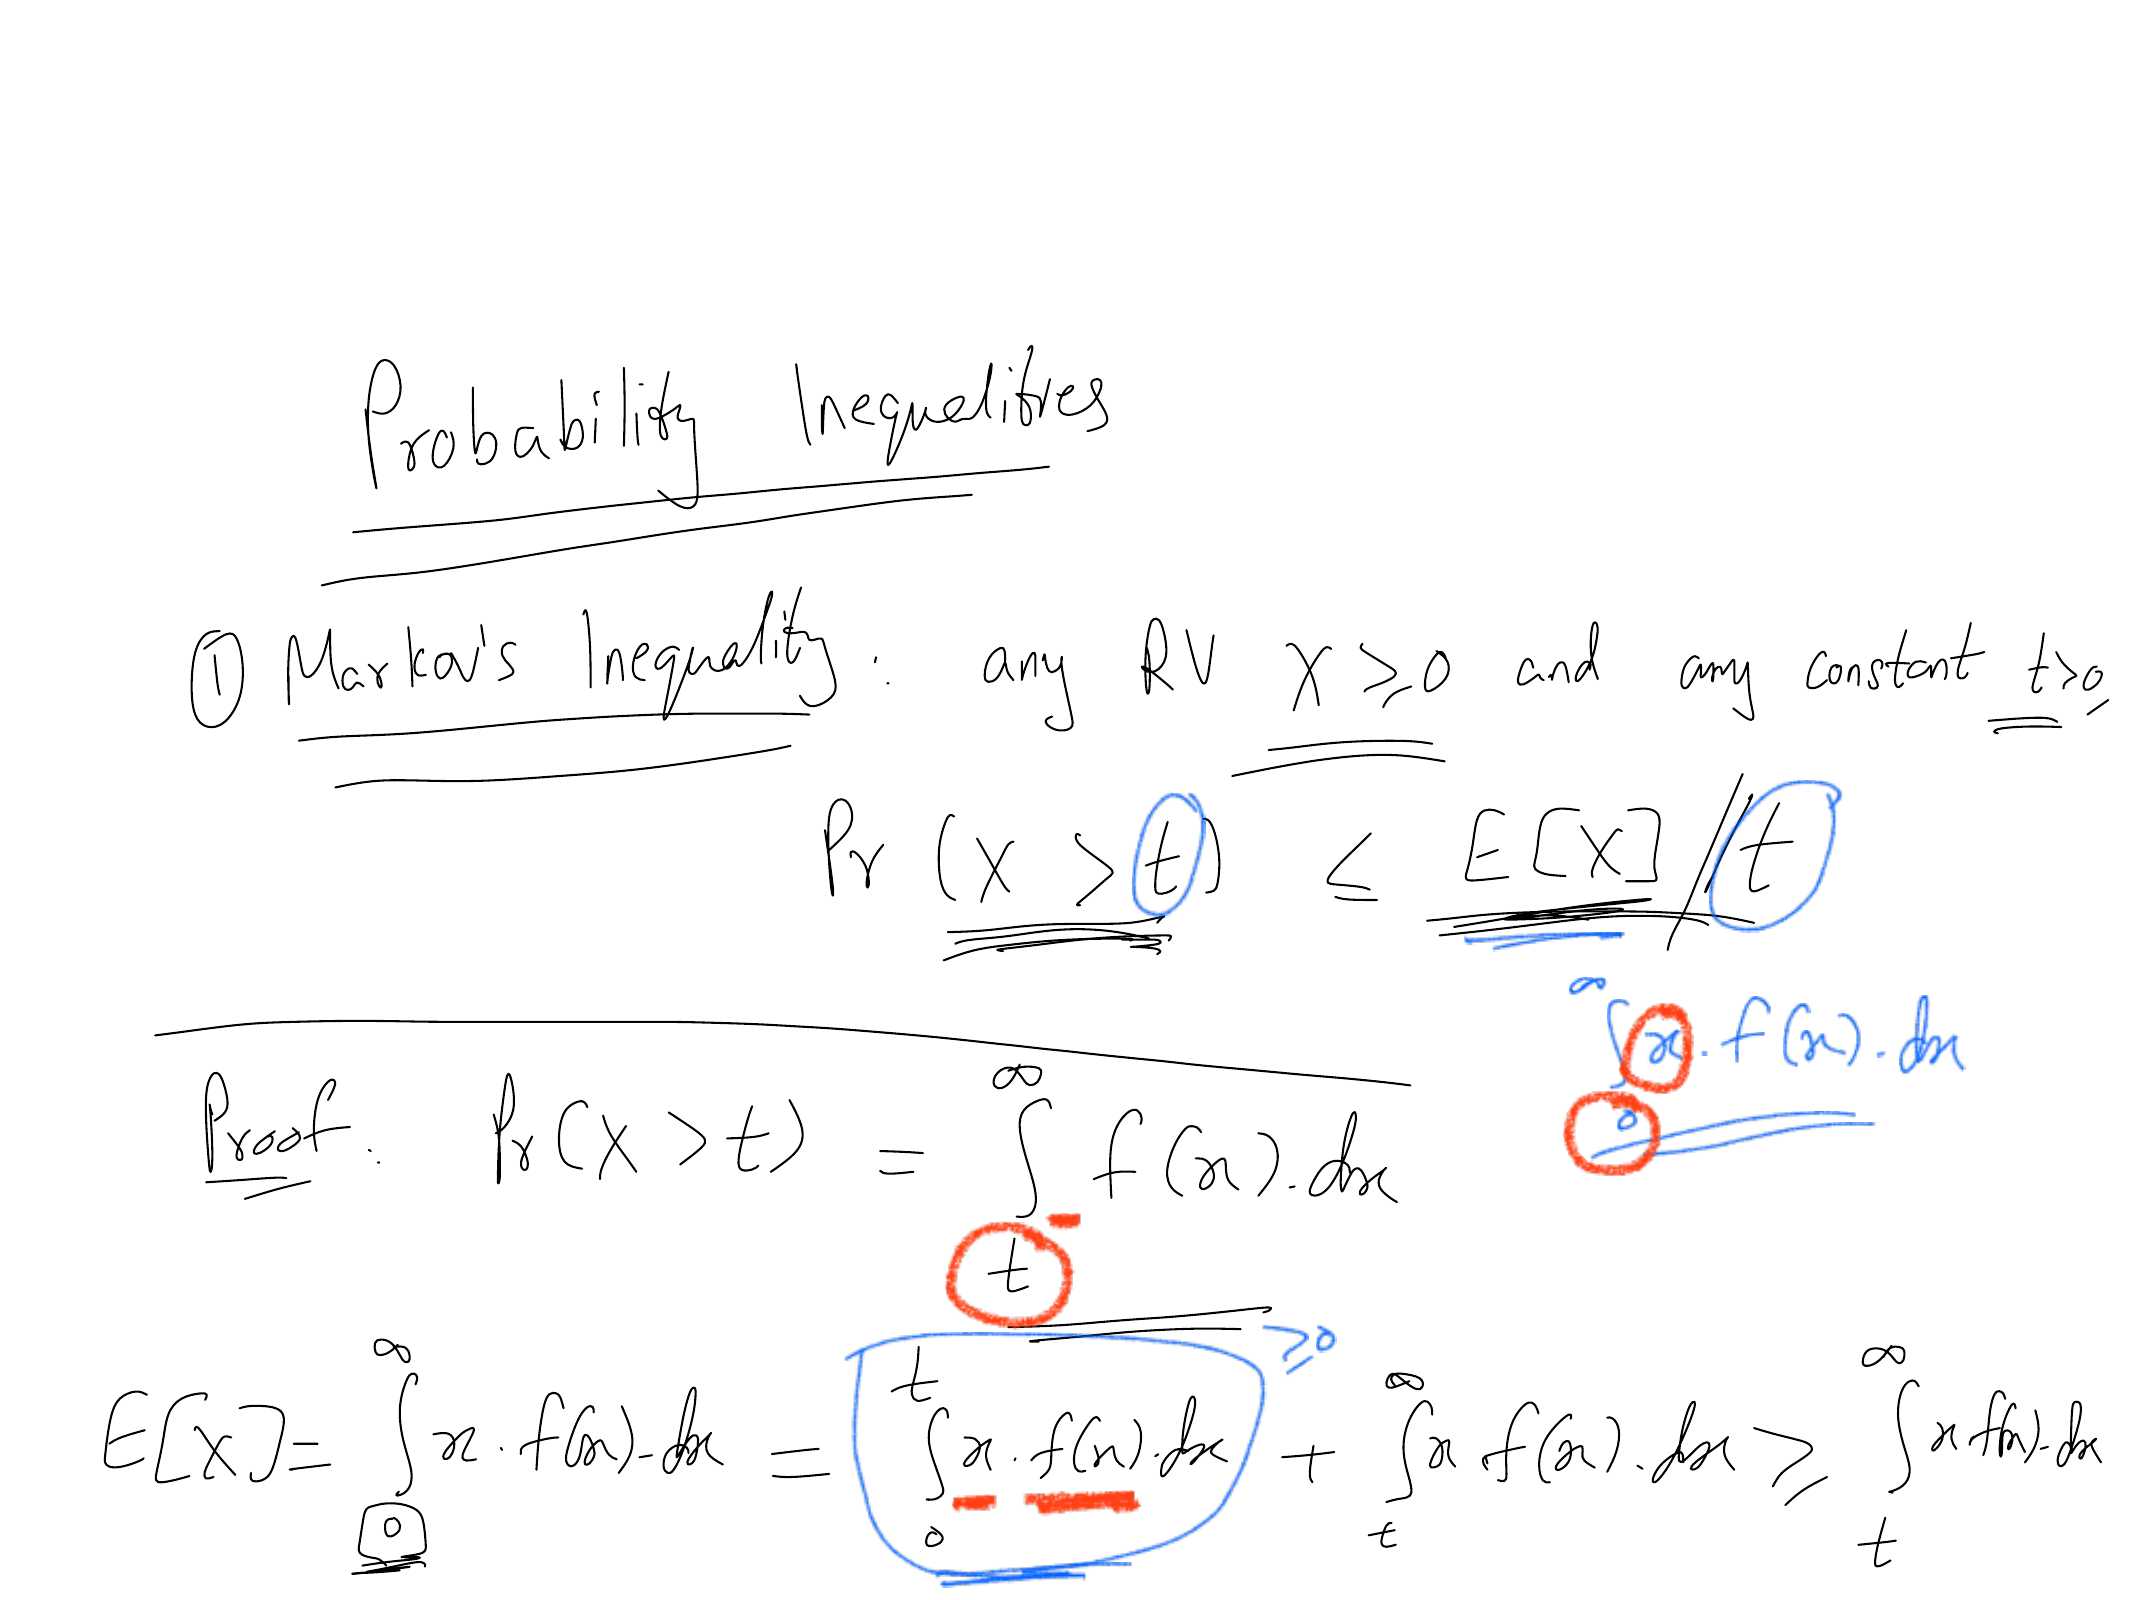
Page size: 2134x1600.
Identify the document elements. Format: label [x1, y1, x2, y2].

text_box [104, 345, 2109, 1588]
